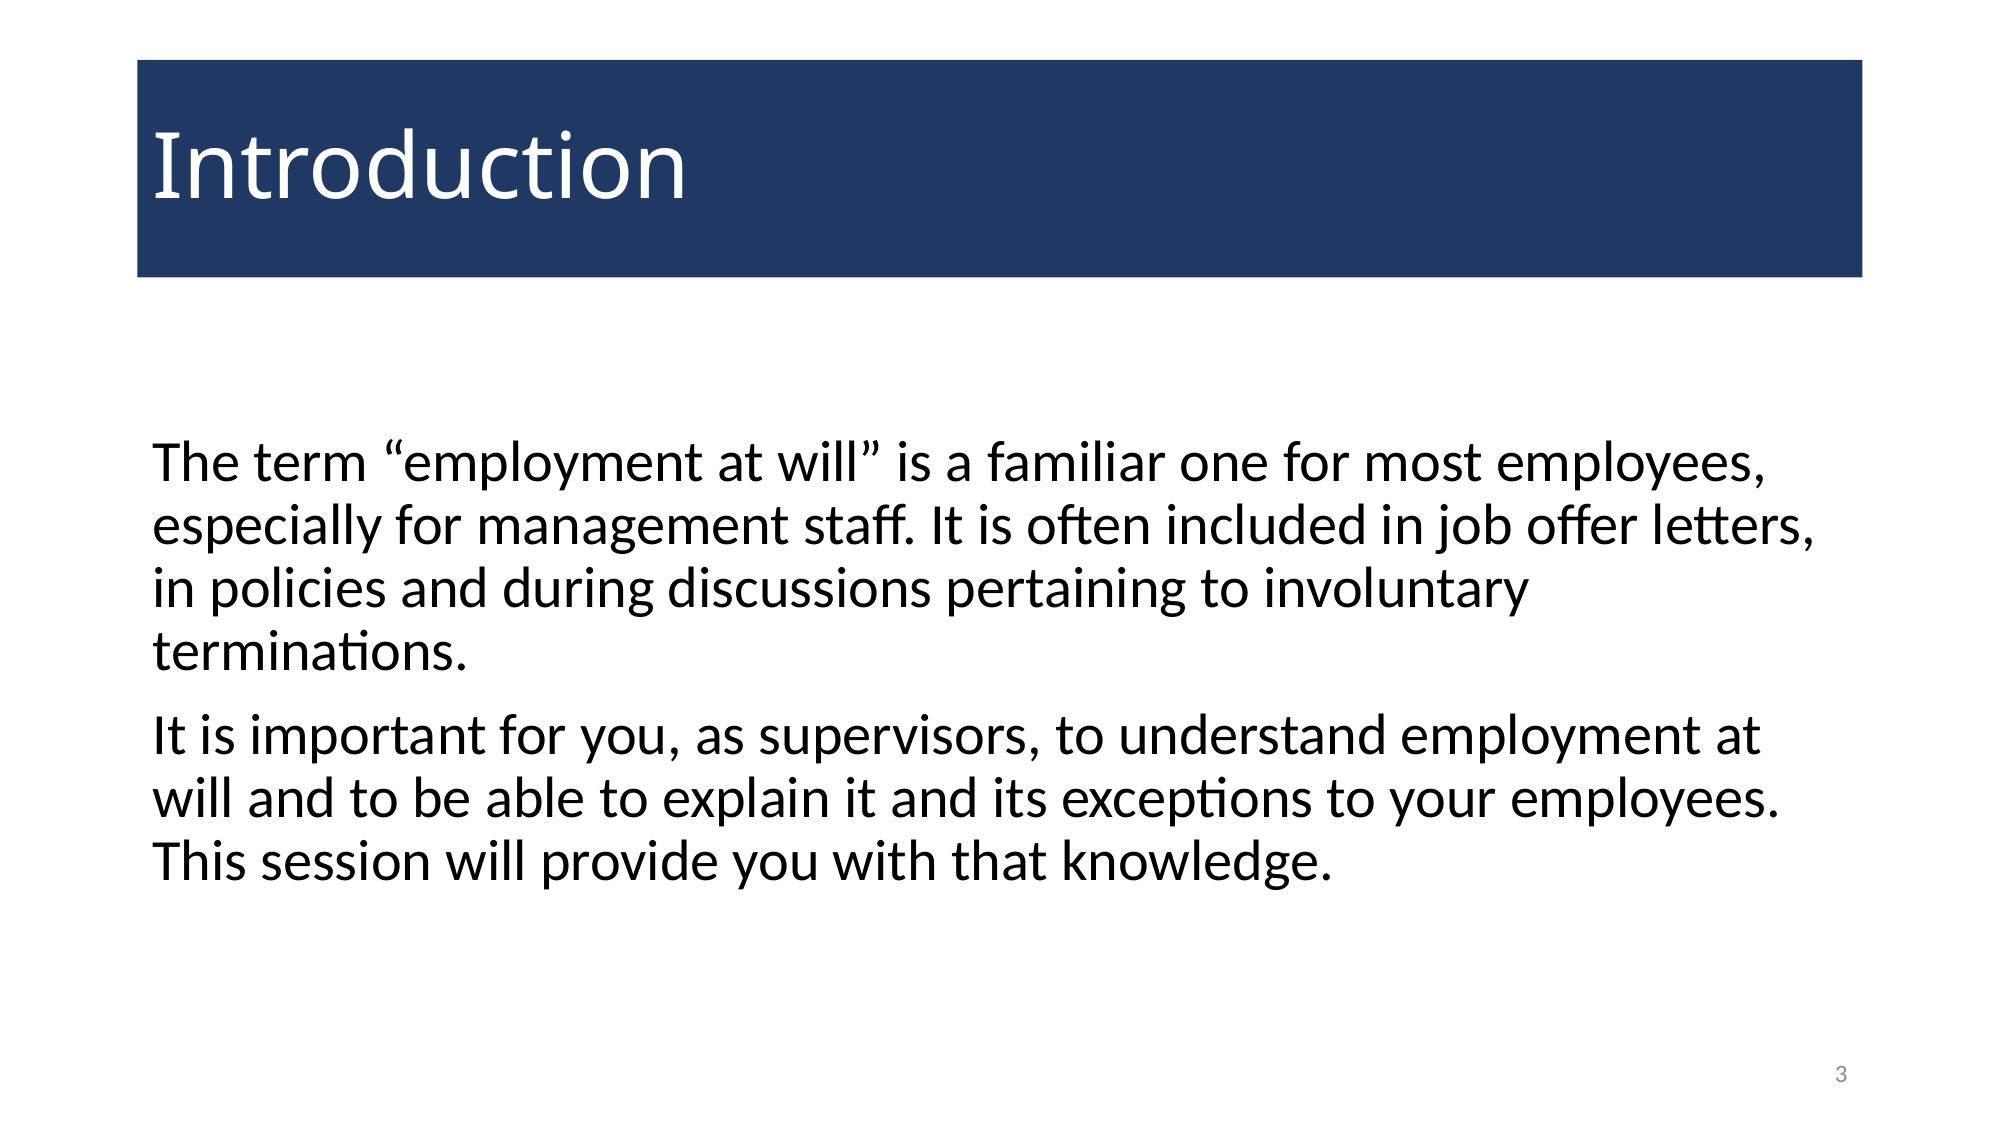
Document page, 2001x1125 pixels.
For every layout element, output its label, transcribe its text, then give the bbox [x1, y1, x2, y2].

title Introduction [137, 59, 1863, 278]
list The term “employment at will” is a familiar one for most employees, especially for management staff. It is often included in job offer letters, in policies and during discussions pertaining to involuntary terminations. It is important for you, as supervisors, to understand employment at will and to be able to explain it and its exceptions to your employees. This session will provide you with that knowledge. [137, 423, 1863, 1014]
slide_number 3 [1412, 1042, 1863, 1103]
